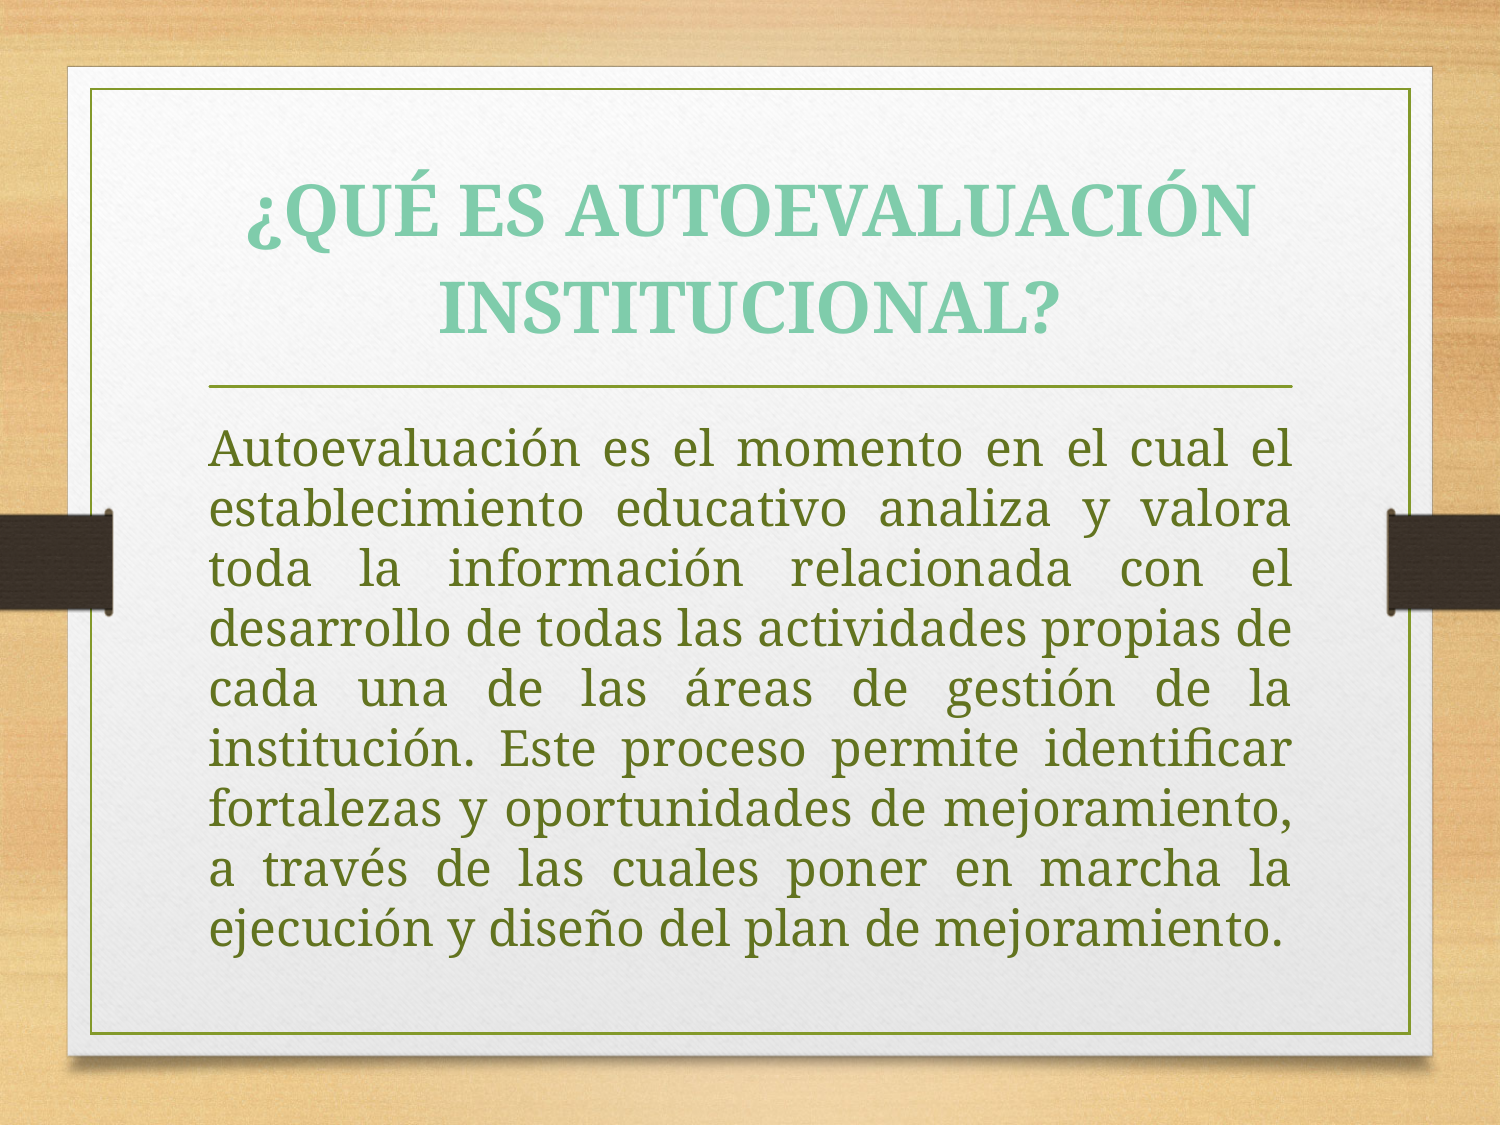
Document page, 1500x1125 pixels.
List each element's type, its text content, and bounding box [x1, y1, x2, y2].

list Autoevaluación es el momento en el cual el establecimiento educativo analiza y valora toda la información relacionada con el desarrollo de todas las actividades propias de cada una de las áreas de gestión de la institución. Este proceso permite identificar fortalezas y oportunidades de mejoramiento, a través de las cuales poner en marcha la ejecución y diseño del plan de mejoramiento. [193, 408, 1309, 974]
title ¿QUÉ ES AUTOEVALUACIÓN INSTITUCIONAL? [193, 150, 1309, 365]
picture [0, 0, 1500, 1125]
